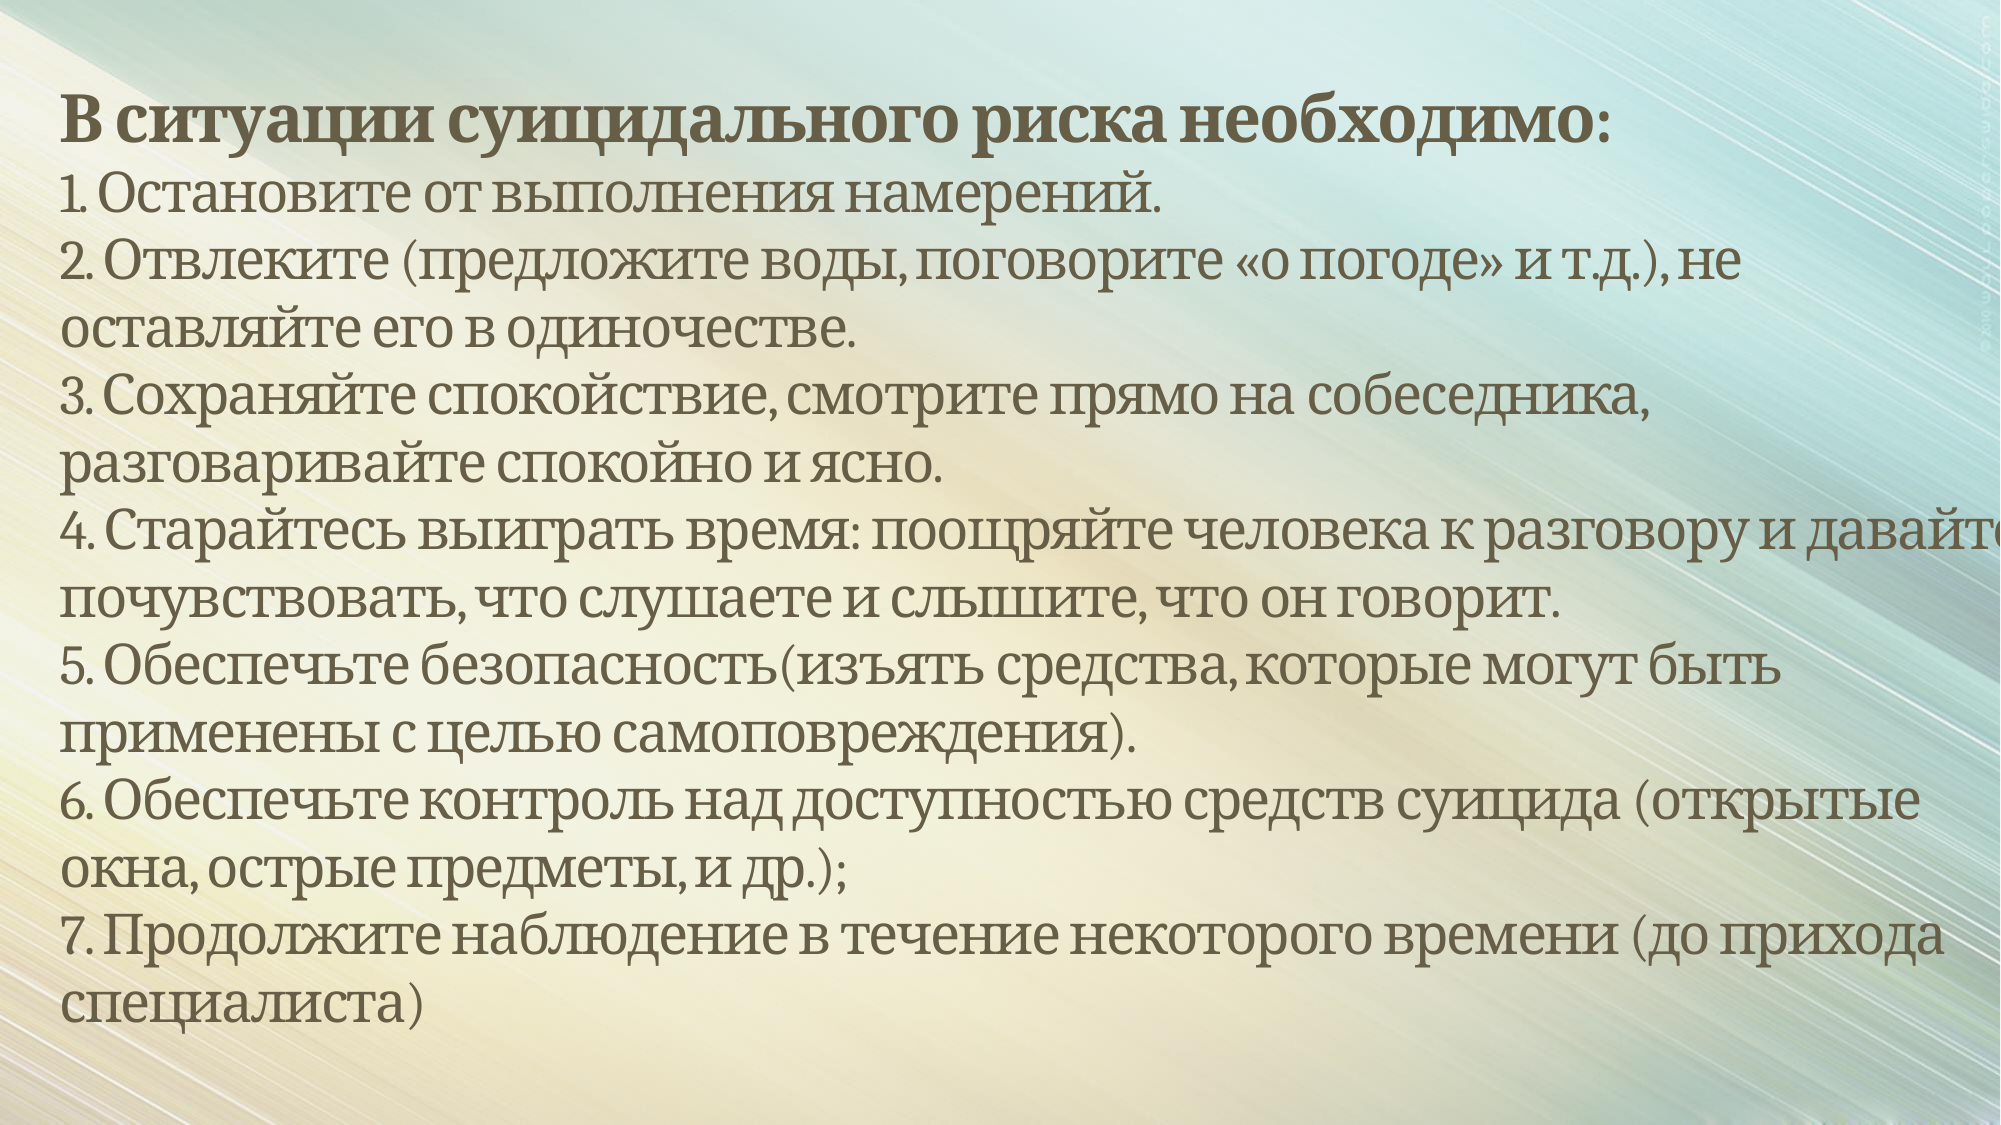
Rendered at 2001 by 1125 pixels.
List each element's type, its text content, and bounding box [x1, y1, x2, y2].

title В ситуации суицидального риска необходимо: 1. Остановите от выполнения намерений. 2. Отвлеките (предложите воды, поговорите «о погоде» и т.д.), не оставляйте его в одиночестве. 3. Сохраняйте спокойствие, смотрите прямо на собеседника, разговаривайте спокойно и ясно. 4. Старайтесь выиграть время: поощряйте человека к разговору и давайте почувствовать, что слушаете и слышите, что он говорит. 5. Обеспечьте безопасность(изъять средства, которые могут быть применены с целью самоповреждения). 6. Обеспечьте контроль над доступностью средств суицида (открытые окна, острые предметы, и др.); 7. Продолжите наблюдение в течение некоторого времени (до прихода специалиста) [44, 236, 2000, 874]
picture [0, 0, 2001, 1125]
